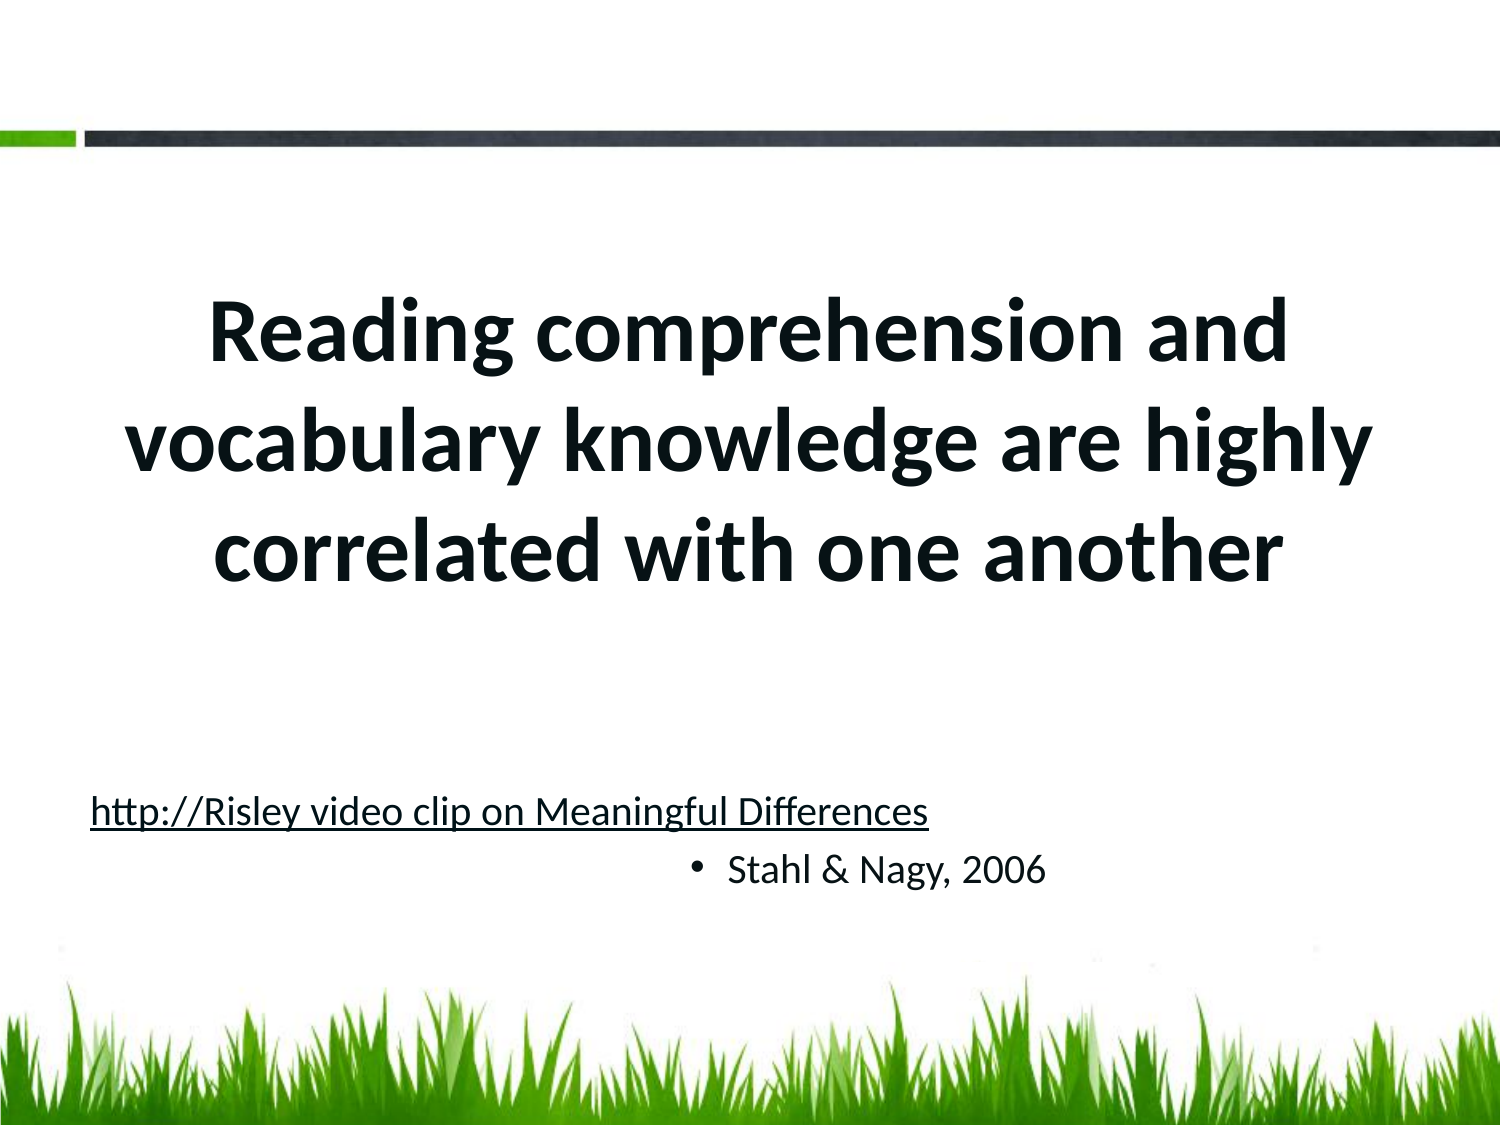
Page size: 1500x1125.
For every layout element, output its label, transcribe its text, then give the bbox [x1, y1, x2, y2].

list Reading comprehension and vocabulary knowledge are highly correlated with one another http://Risley video clip on Meaningful Differences Stahl & Nagy, 2006 [75, 262, 1425, 1005]
picture [0, 0, 1500, 1125]
